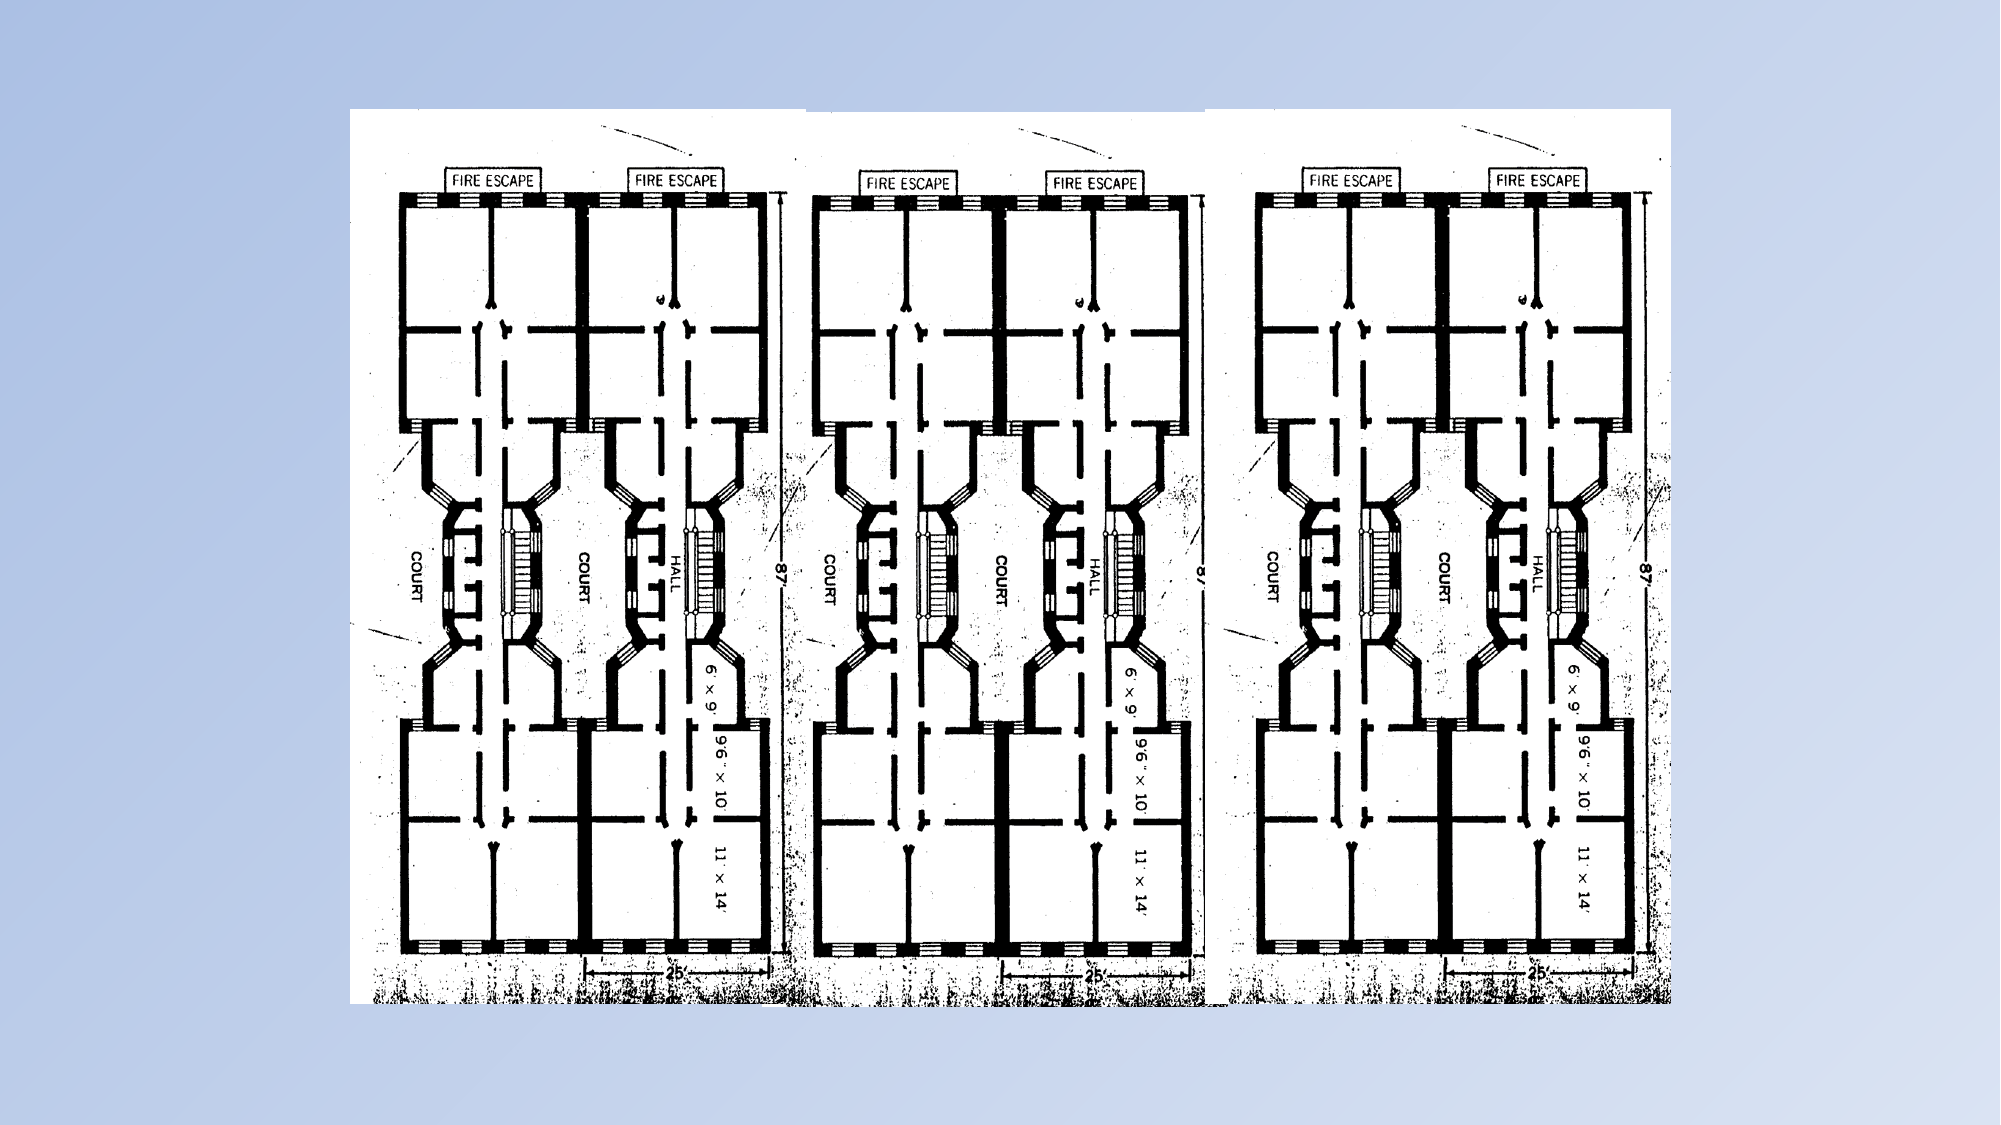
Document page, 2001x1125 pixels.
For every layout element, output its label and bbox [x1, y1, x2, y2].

picture [1205, 109, 1671, 1004]
list [762, 112, 1228, 1007]
picture [349, 109, 806, 1004]
